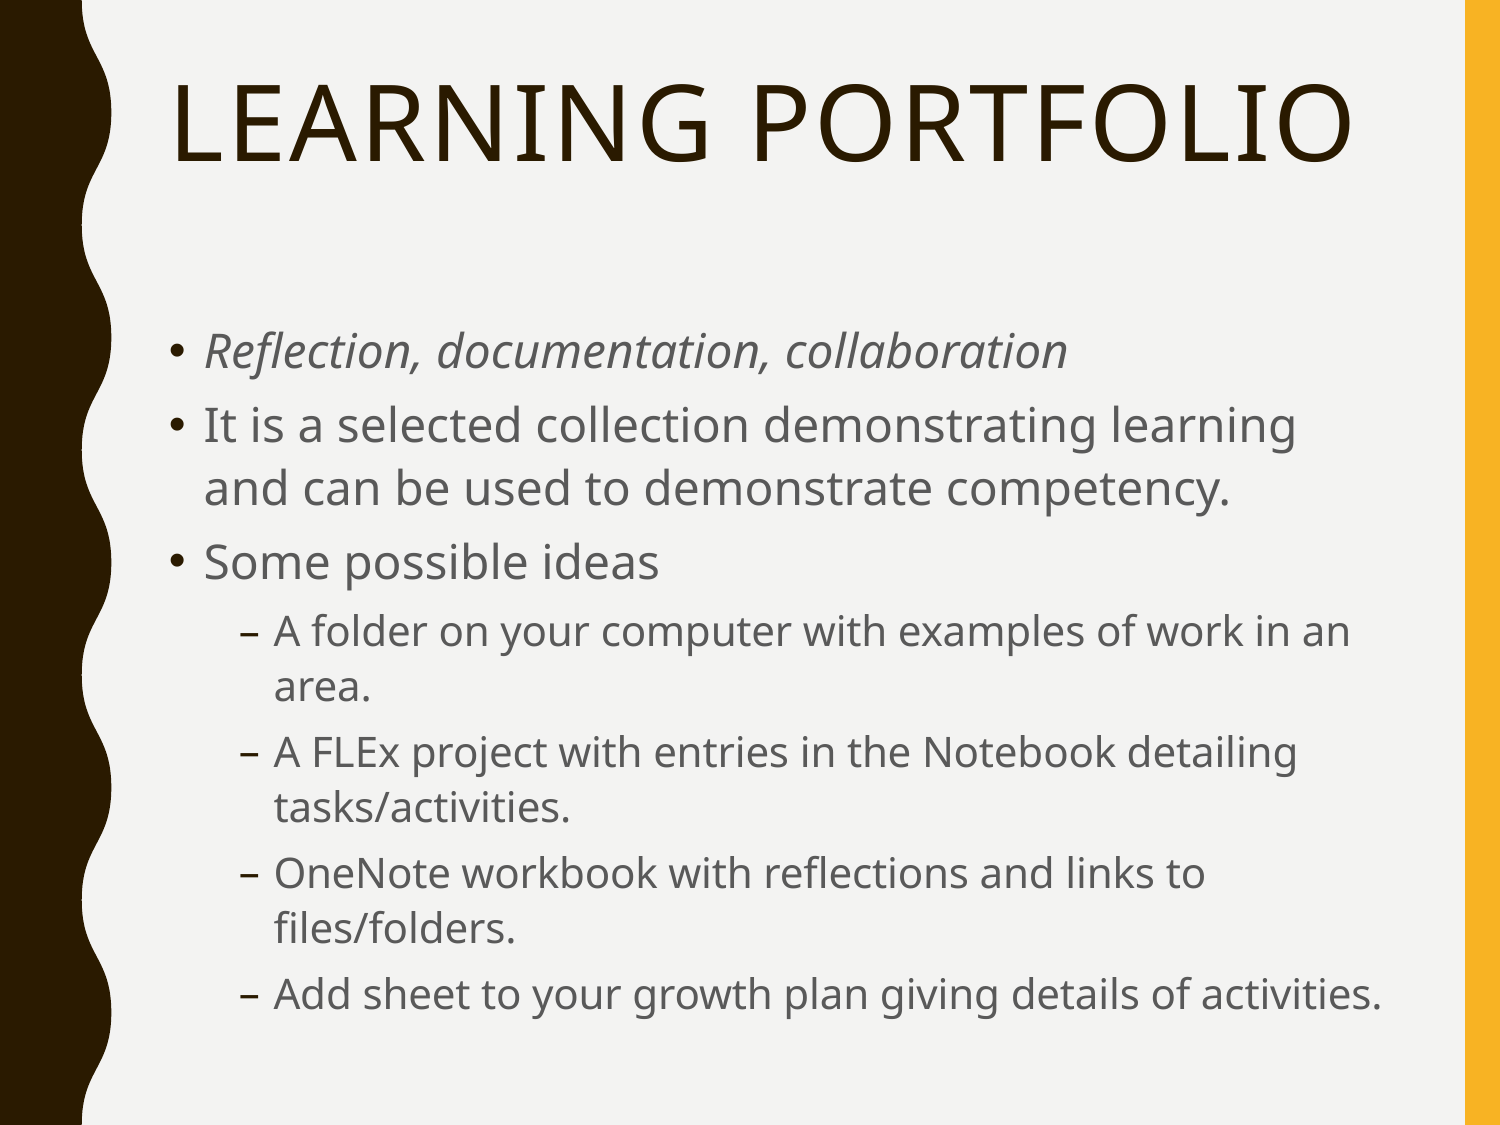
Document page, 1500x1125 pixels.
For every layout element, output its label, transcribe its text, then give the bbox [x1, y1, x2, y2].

list Reflection, documentation, collaboration It is a selected collection demonstrating learning and can be used to demonstrate competency. Some possible ideas A folder on your computer with examples of work in an area. A FLEx project with entries in the Notebook detailing tasks/activities. OneNote workbook with reflections and links to files/folders. Add sheet to your growth plan giving details of activities. [154, 307, 1407, 1044]
title Learning portfolio [154, 62, 1407, 307]
